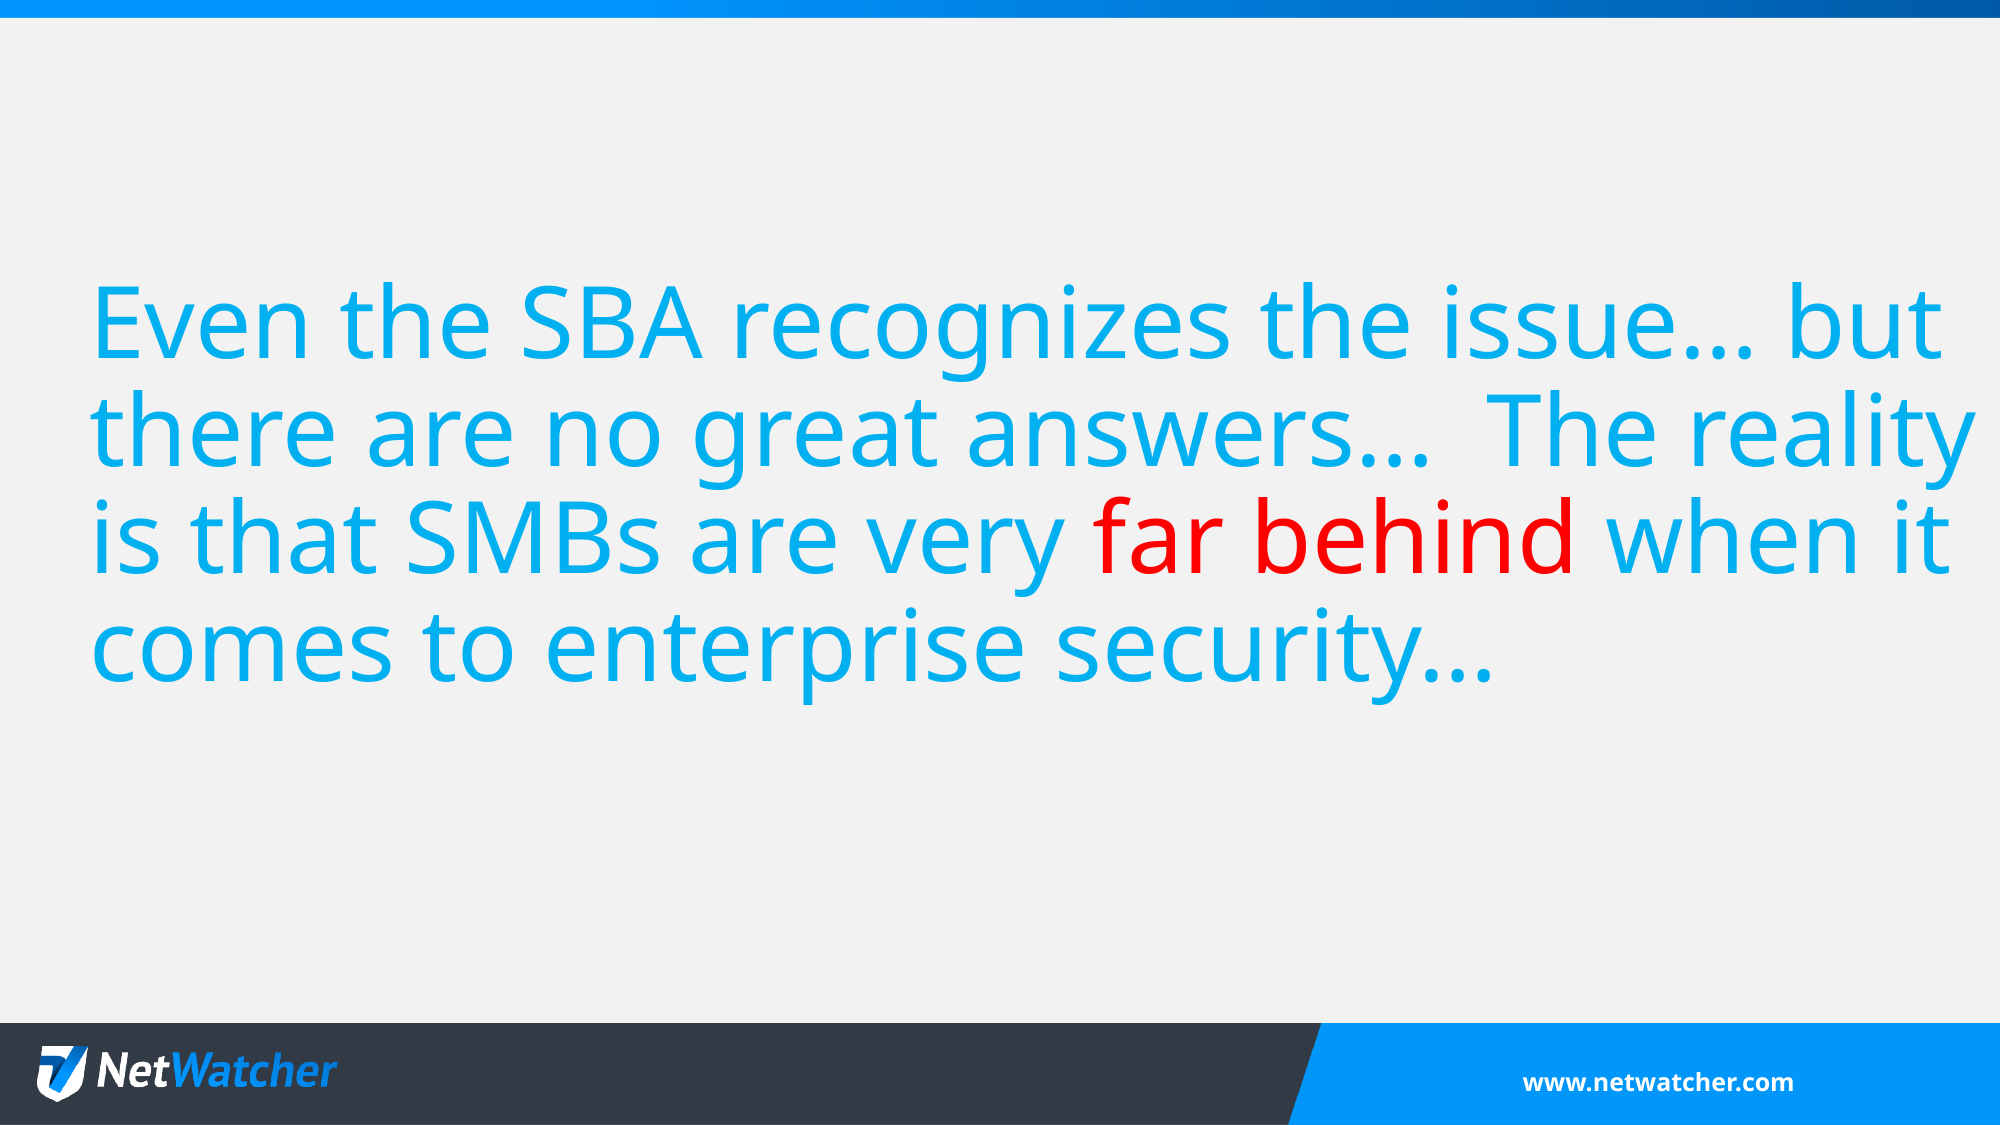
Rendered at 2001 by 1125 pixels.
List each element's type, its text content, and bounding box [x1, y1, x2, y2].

title Even the SBA recognizes the issue… but there are no great answers… The reality is that SMBs are very far behind when it comes to enterprise security… [74, 429, 2000, 711]
picture [0, 1023, 2000, 1125]
text_box [0, 18, 2000, 1023]
picture [0, 0, 2000, 18]
